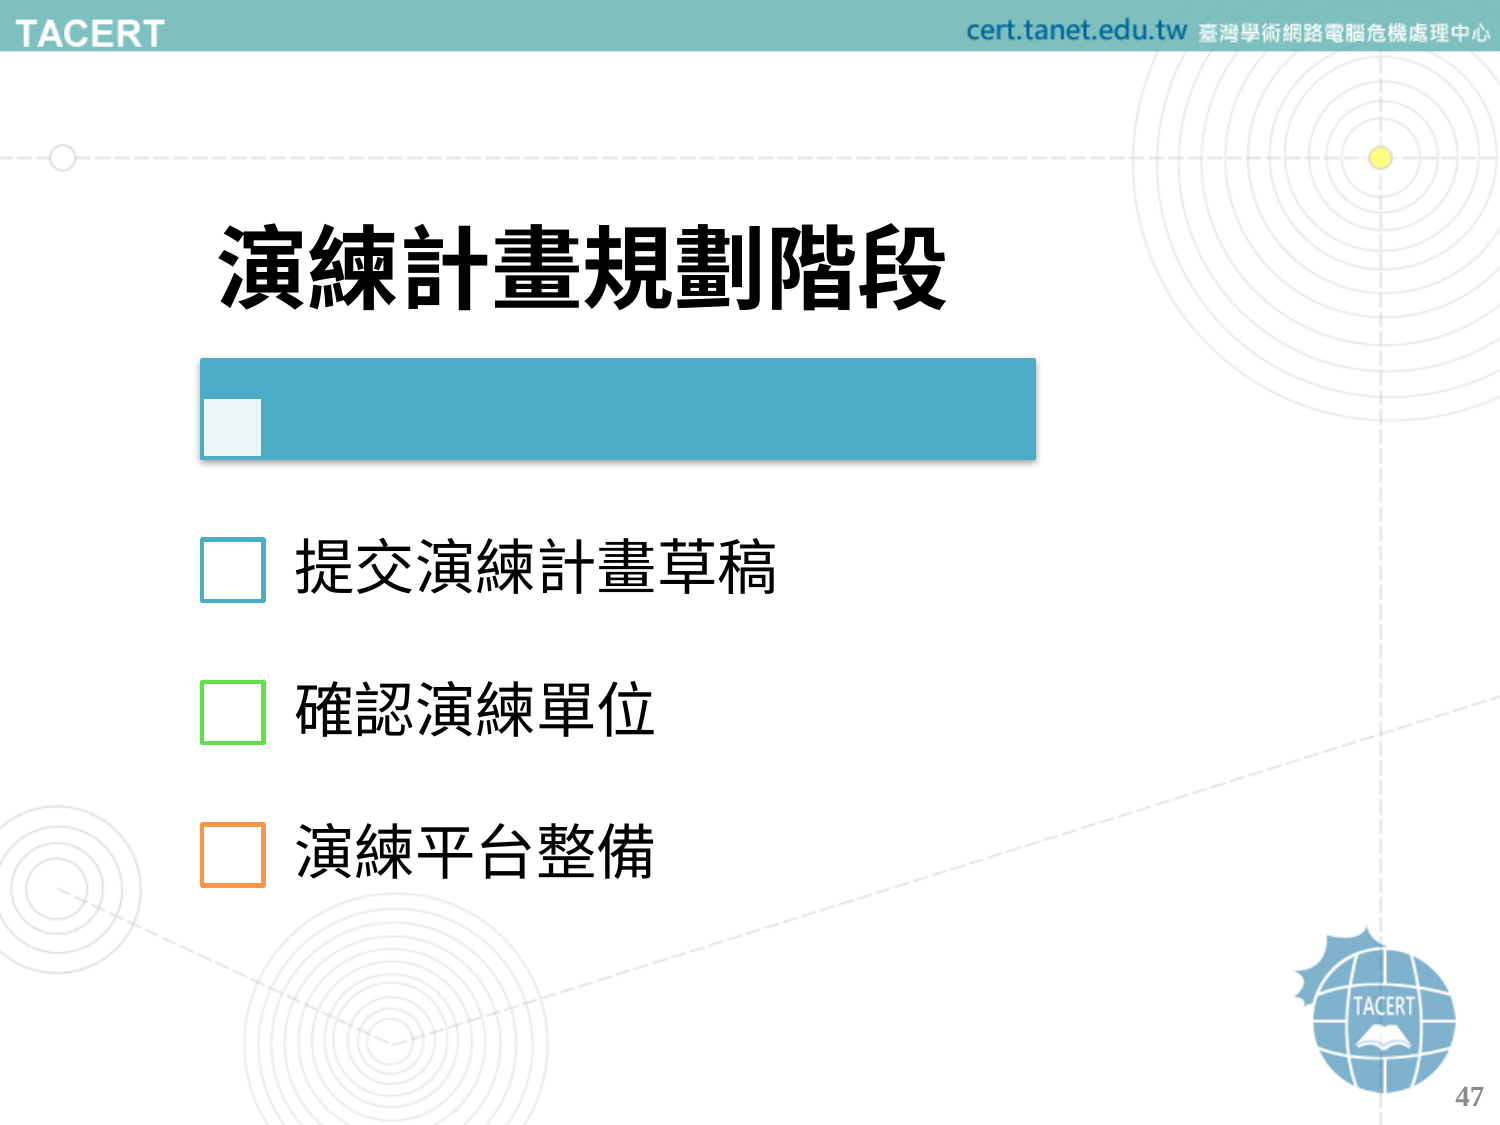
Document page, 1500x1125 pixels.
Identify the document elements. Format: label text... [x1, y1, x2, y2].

picture [0, 0, 1500, 1125]
slide_number 47 [1149, 1065, 1500, 1125]
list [0, 184, 1294, 928]
